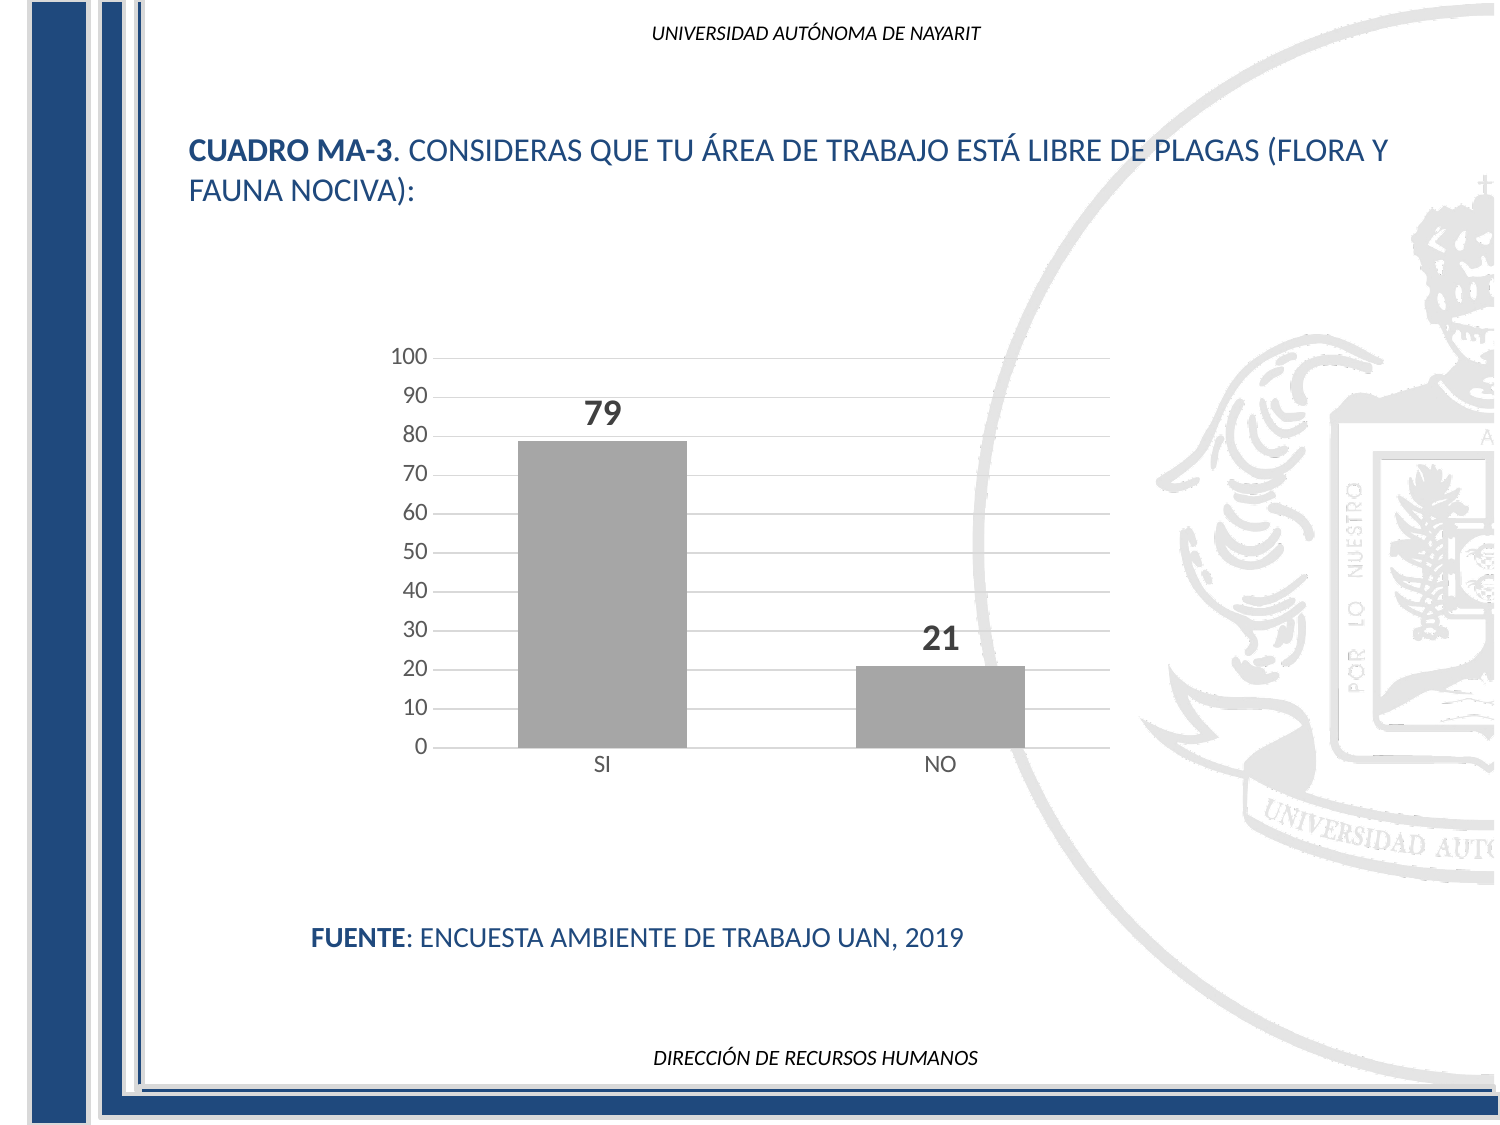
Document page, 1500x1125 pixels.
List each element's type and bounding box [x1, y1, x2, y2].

chart [374, 336, 1126, 789]
text_box [29, 0, 1500, 1125]
